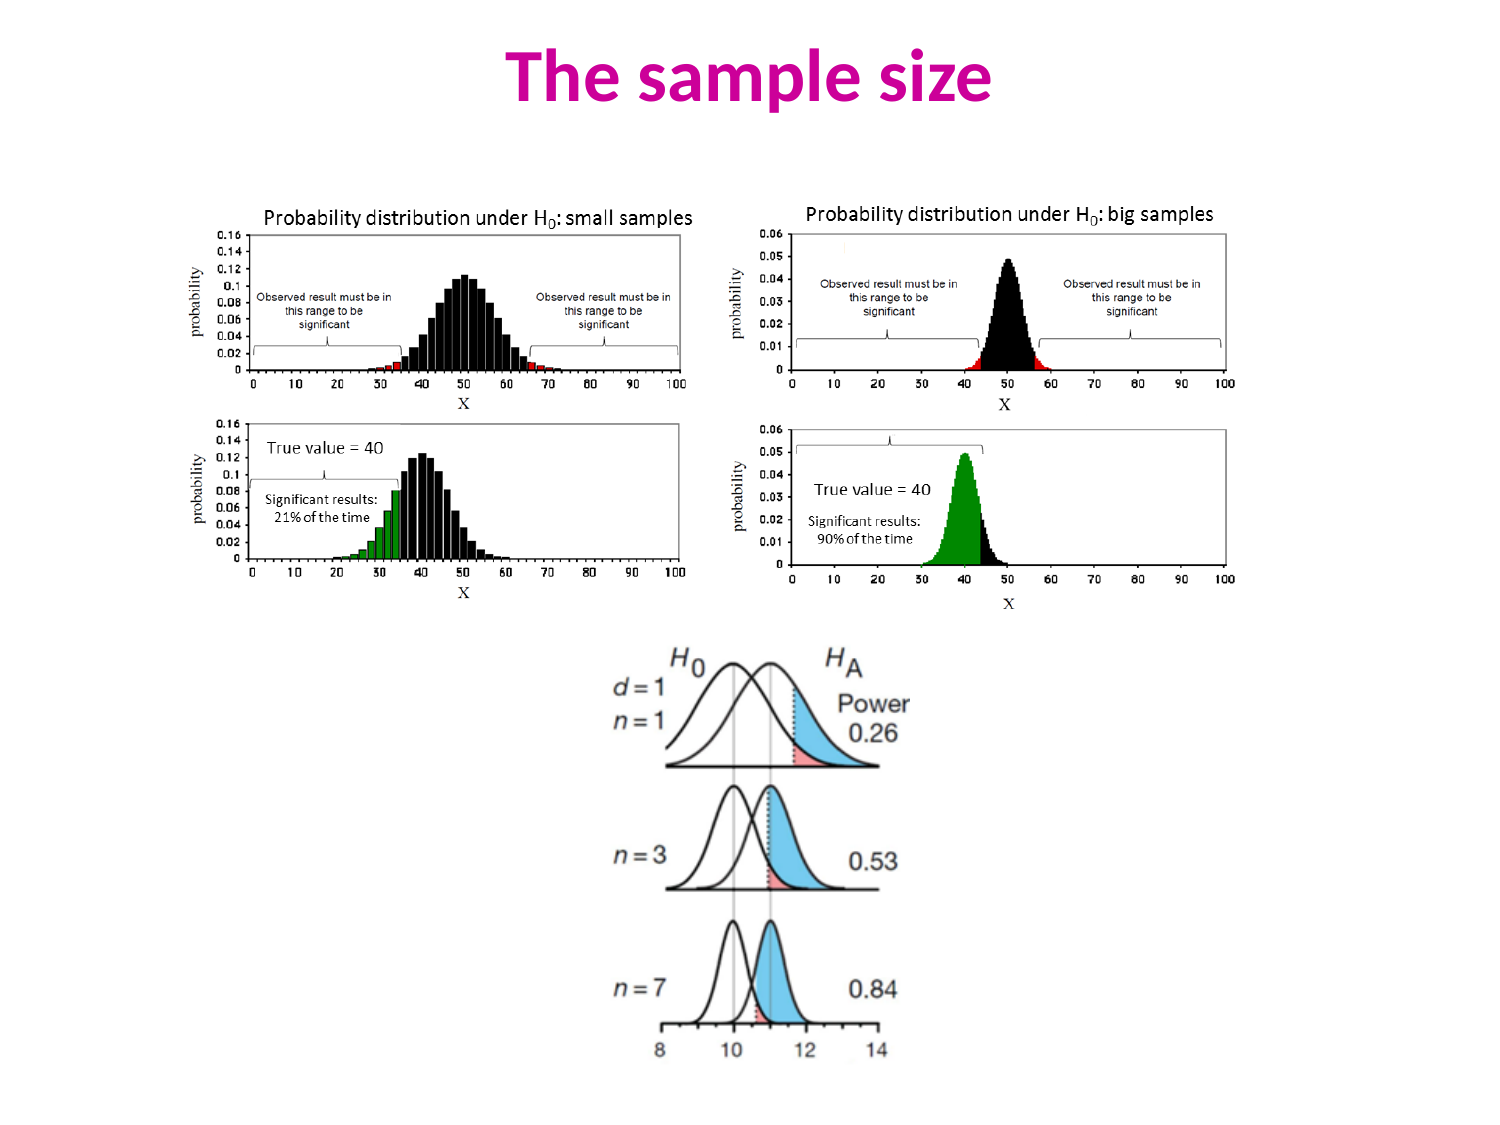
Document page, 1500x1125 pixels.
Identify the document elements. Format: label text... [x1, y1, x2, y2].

picture [600, 629, 910, 1071]
text_box The sample size [490, 19, 1010, 124]
picture [182, 193, 1259, 625]
